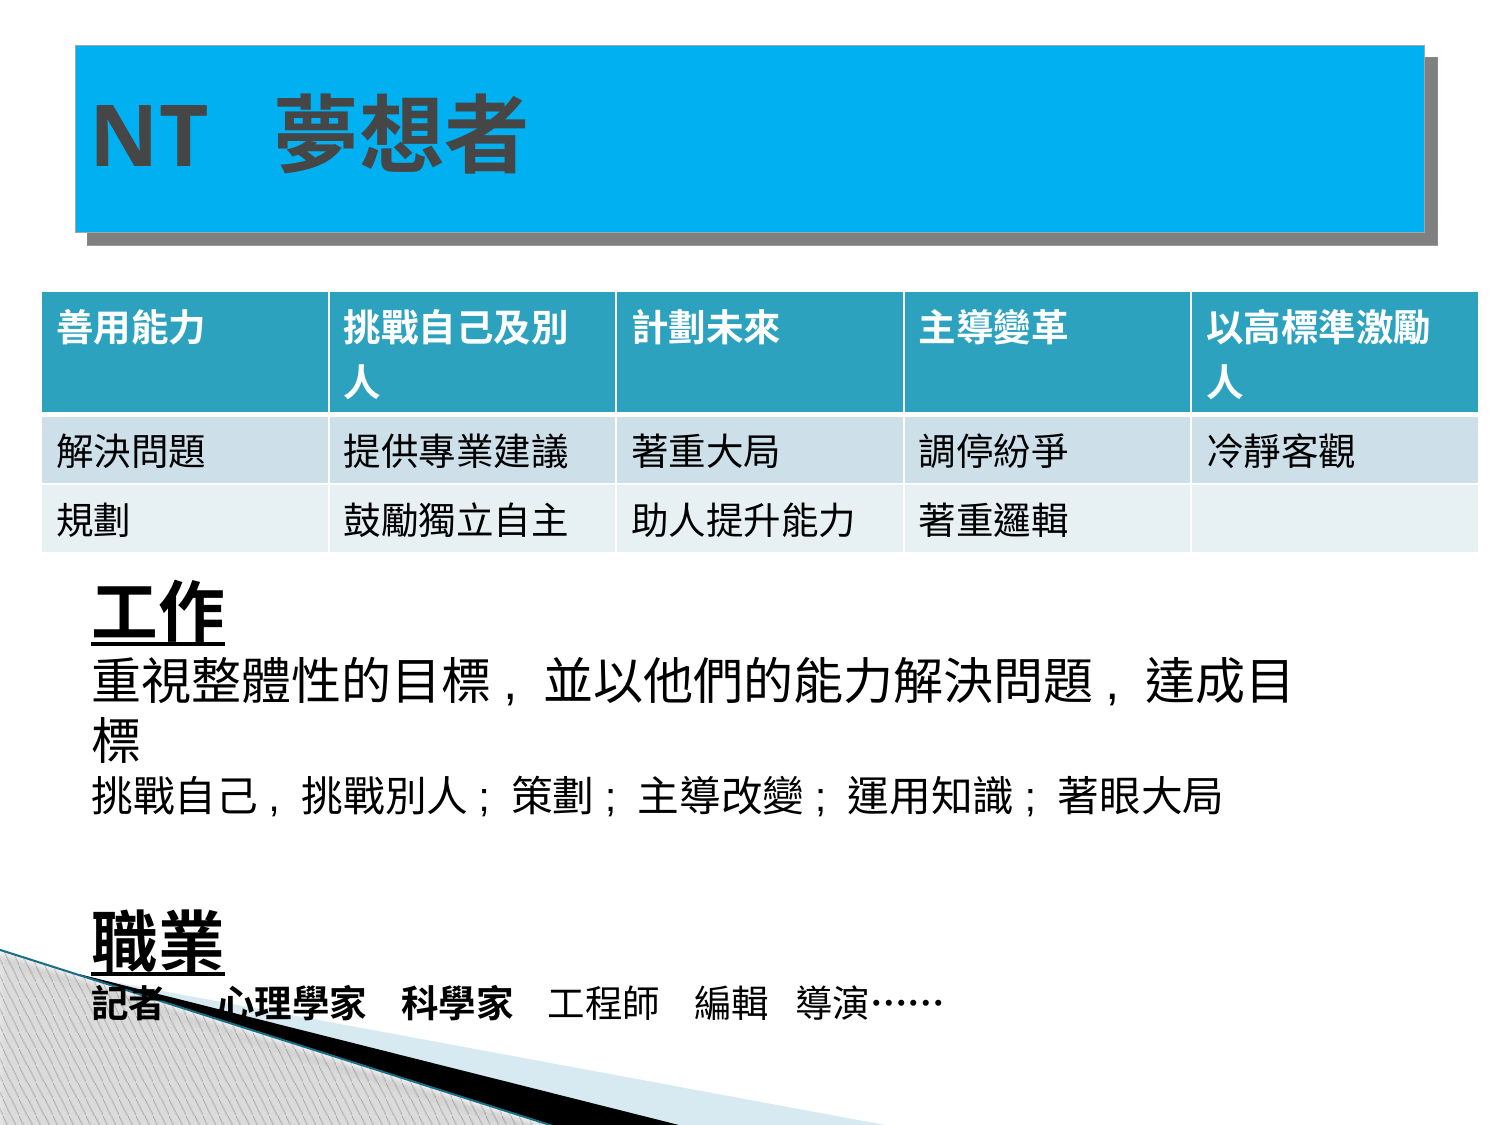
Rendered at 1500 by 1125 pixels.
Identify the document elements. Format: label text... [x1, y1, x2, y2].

table_cell 冷靜客觀 [1192, 417, 1478, 483]
text_box 工作 重視整體性的目標, 並以他們的能力解決問題, 達成目標 挑戰自己, 挑戰別人; 策劃; 主導改變; 運用知識; 著眼大局 職業 記者 心理學家 科學家 工程師 編輯 導演…… [76, 562, 1329, 1078]
title NT 夢想者 [75, 45, 1425, 233]
table_header 挑戰自己及別人 [330, 292, 615, 412]
table_cell [1192, 485, 1478, 552]
table_cell 規劃 [42, 485, 328, 552]
table_cell 著重大局 [617, 417, 903, 483]
table_cell 著重邏輯 [905, 485, 1190, 552]
table_cell 解決問題 [42, 417, 328, 483]
table_cell 調停紛爭 [905, 417, 1190, 483]
table_header 以高標準激勵人 [1192, 292, 1478, 412]
table_header 主導變革 [905, 292, 1190, 412]
table_cell 助人提升能力 [617, 485, 903, 552]
table_cell 鼓勵獨立自主 [330, 485, 615, 552]
table_header 計劃未來 [617, 292, 903, 412]
table_header 善用能力 [42, 292, 328, 412]
table_cell 提供專業建議 [330, 417, 615, 483]
